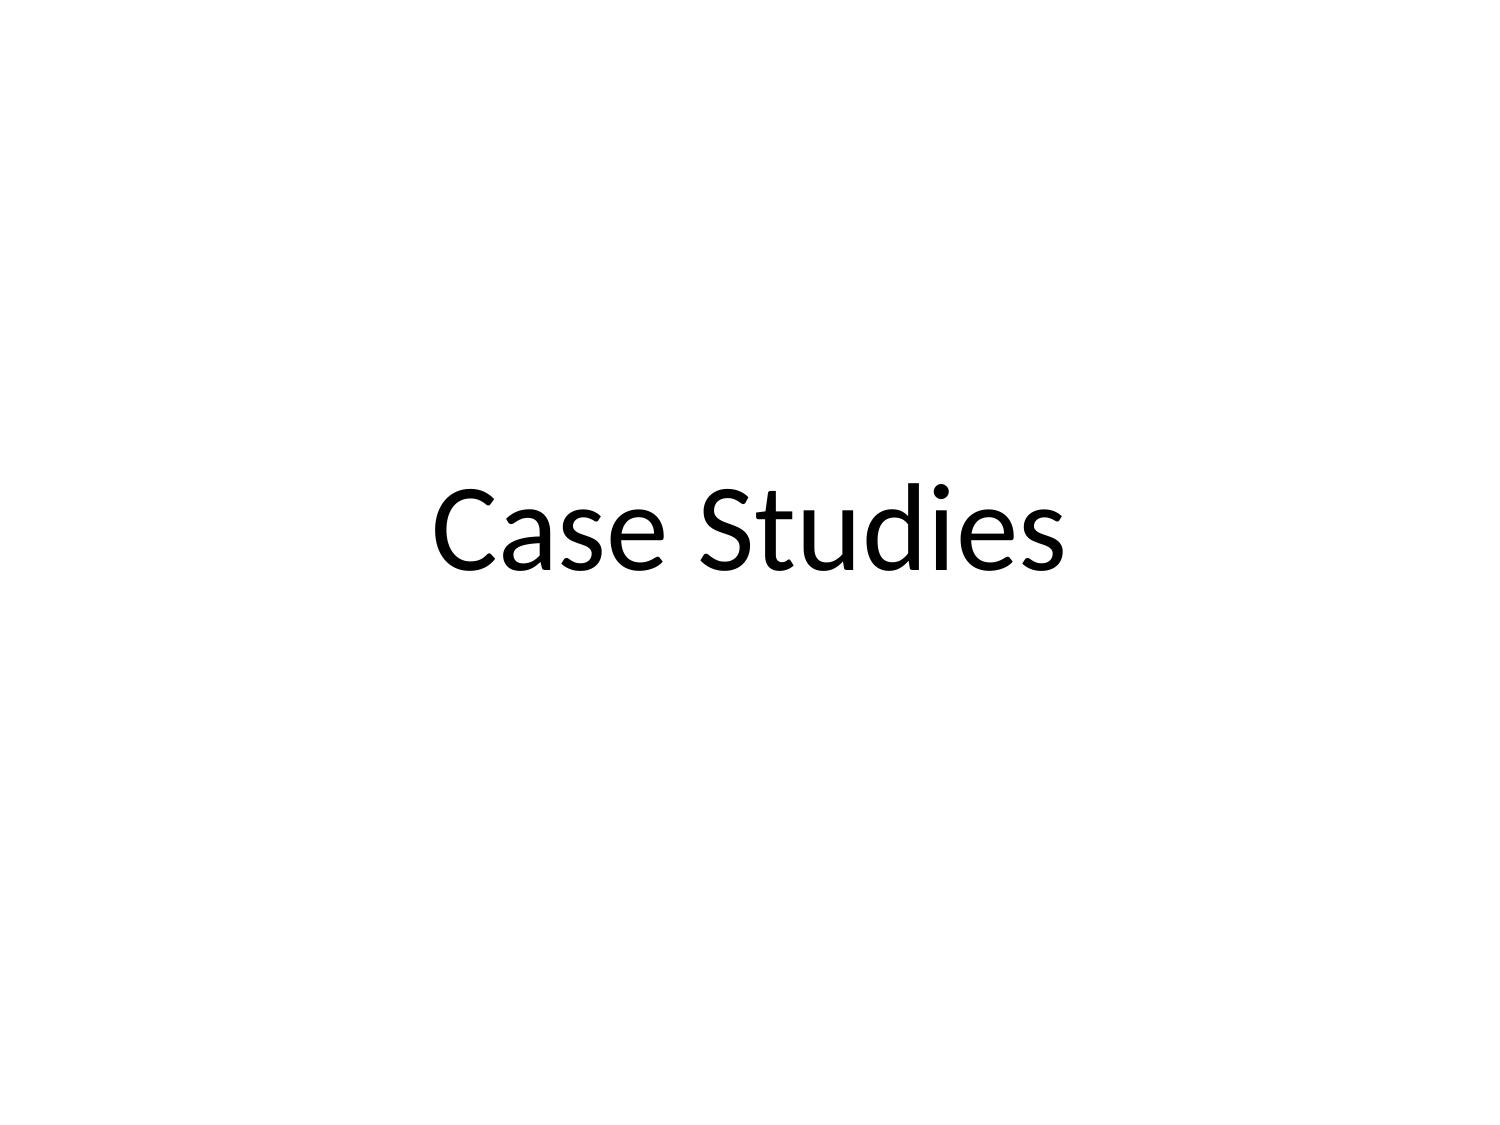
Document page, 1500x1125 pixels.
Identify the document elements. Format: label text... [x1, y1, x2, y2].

list Case Studies [75, 262, 1425, 1005]
